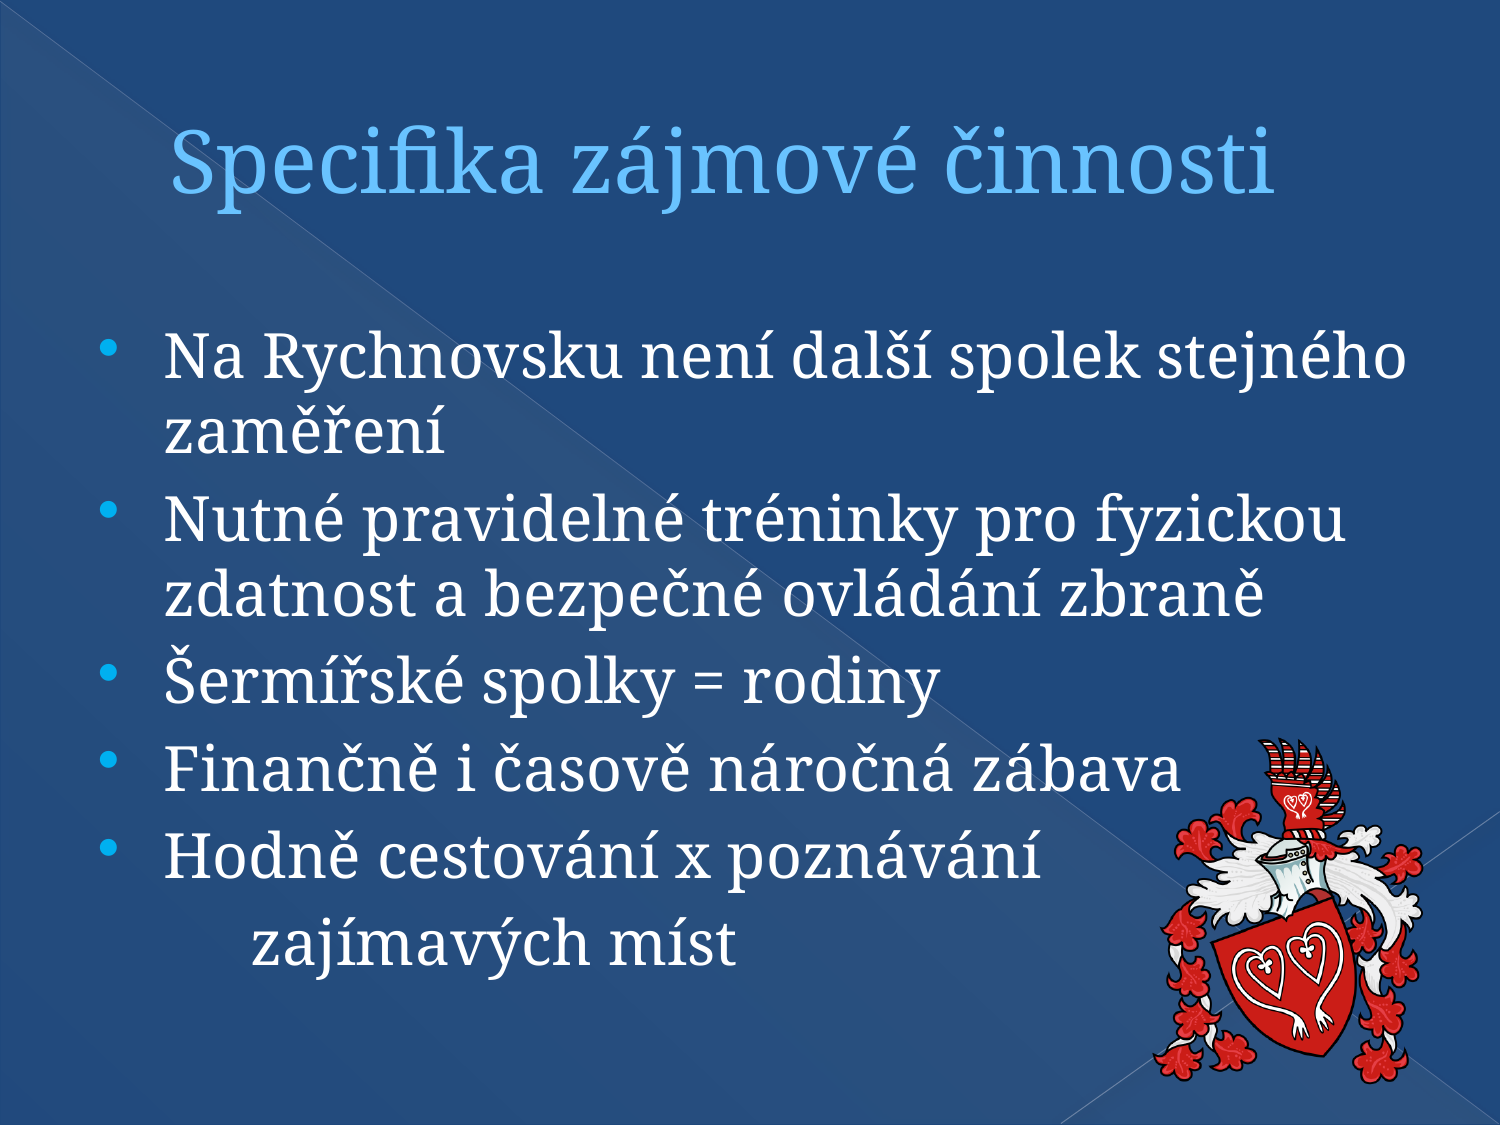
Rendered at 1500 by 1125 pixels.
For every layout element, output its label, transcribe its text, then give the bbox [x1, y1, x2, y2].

picture [1104, 727, 1471, 1095]
list Na Rychnovsku není další spolek stejného zaměření Nutné pravidelné tréninky pro fyzickou zdatnost a bezpečné ovládání zbraně Šermířské spolky = rodiny Finančně i časově náročná zábava Hodně cestování x poznávání zajímavých míst [75, 308, 1425, 1059]
title Specifika zájmové činnosti [75, 43, 1425, 274]
